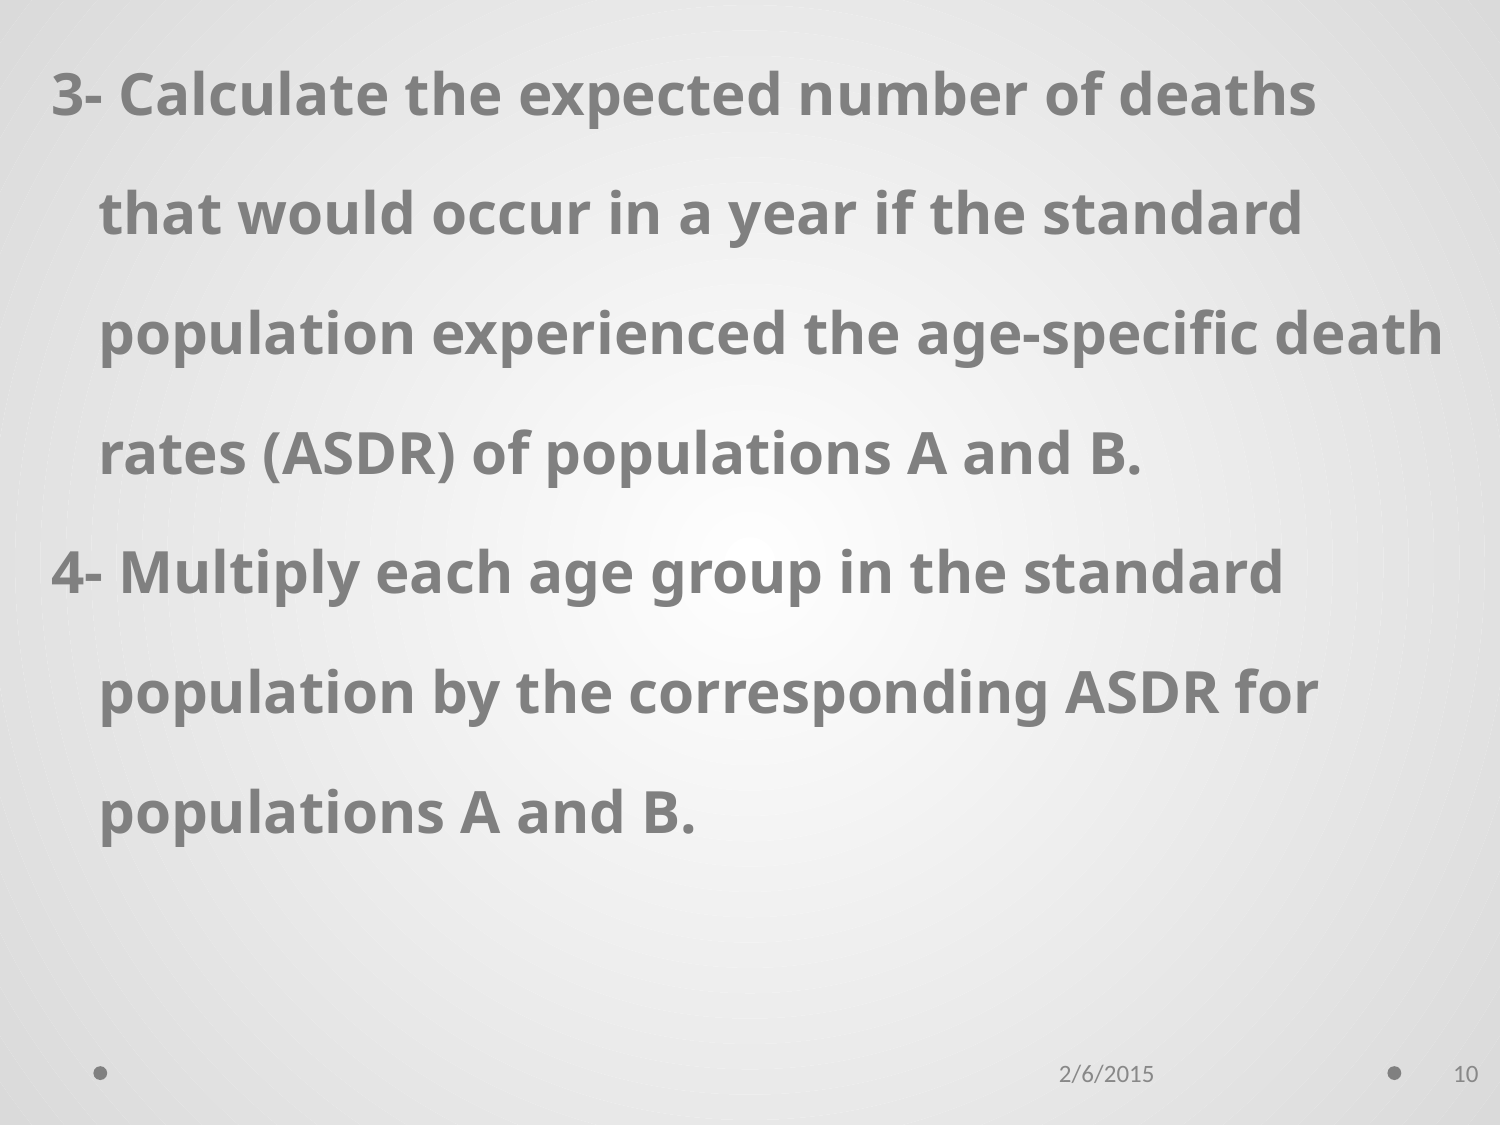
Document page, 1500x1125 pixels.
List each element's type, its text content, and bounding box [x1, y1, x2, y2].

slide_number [1043, 1057, 1386, 1103]
slide_number 10 [1401, 1042, 1494, 1103]
text_box 3- Calculate the expected number of deaths that would occur in a year if the standard population experienced the age-specific death rates (ASDR) of populations A and B. 4- Multiply each age group in the standard population by the corresponding ASDR for populations A and B. [36, 0, 1462, 1057]
